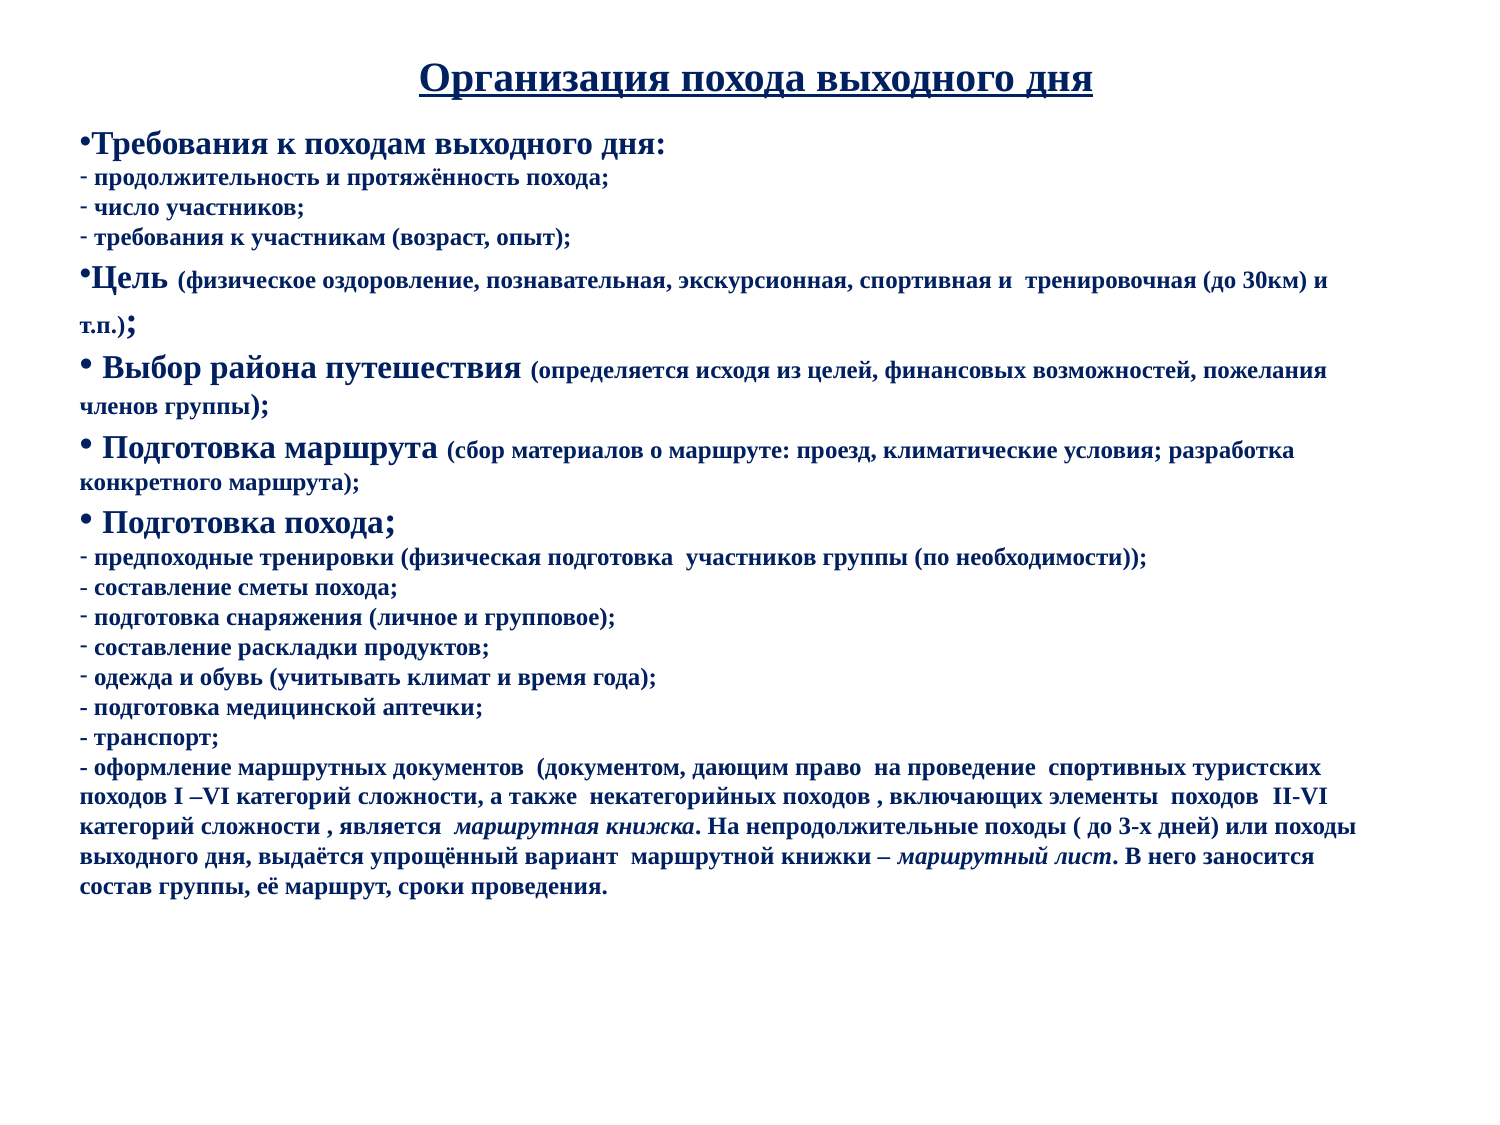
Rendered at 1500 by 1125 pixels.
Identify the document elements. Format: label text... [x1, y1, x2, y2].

text_box Требования к походам выходного дня: продолжительность и протяжённость похода; число участников; требования к участникам (возраст, опыт); Цель (физическое оздоровление, познавательная, экскурсионная, спортивная и тренировочная (до 30км) и т.п.); Выбор района путешествия (определяется исходя из целей, финансовых возможностей, пожелания членов группы); Подготовка маршрута (сбор материалов о маршруте: проезд, климатические условия; разработка конкретного маршрута); Подготовка похода; предпоходные тренировки (физическая подготовка участников группы (по необходимости)); - составление сметы похода; подготовка снаряжения (личное и групповое); составление раскладки продуктов; одежда и обувь (учитывать климат и время года); - подготовка медицинской аптечки; - транспорт; - оформление маршрутных документов (документом, дающим право на проведение спортивных туристских походов I –VI категорий сложности, а также некатегорийных походов , включающих элементы походов II-VI категорий сложности , является маршрутная книжка. На непродолжительные походы ( до 3-х дней) или походы выходного дня, выдаётся упрощённый вариант маршрутной книжки – маршрутный лист. В него заносится состав группы, её маршрут, сроки проведения. [64, 113, 1400, 908]
text_box Организация похода выходного дня [218, 42, 1294, 108]
